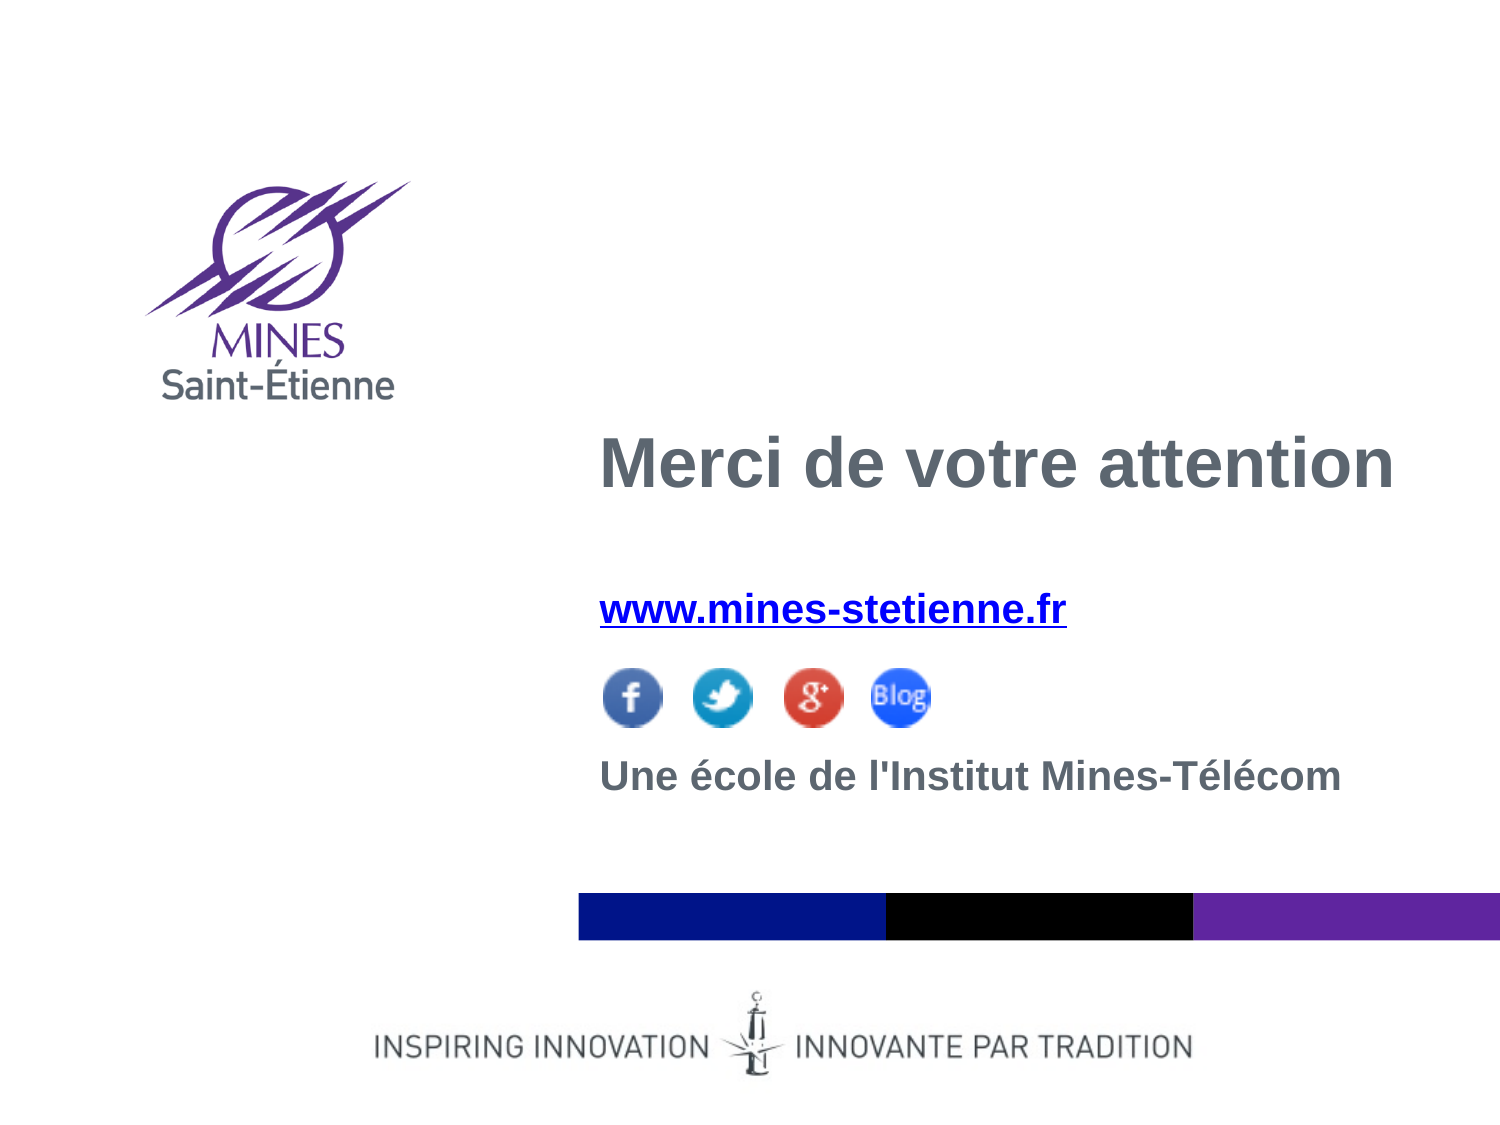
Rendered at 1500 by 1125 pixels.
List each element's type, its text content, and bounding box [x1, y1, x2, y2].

picture [602, 668, 663, 729]
title Merci de votre attention [584, 408, 1471, 551]
picture [783, 668, 844, 729]
picture [693, 668, 754, 729]
picture [123, 137, 432, 445]
list www.mines-stetienne.fr Une école de l'Institut Mines-Télécom [584, 574, 1424, 858]
picture [870, 668, 931, 729]
picture [359, 975, 1211, 1101]
